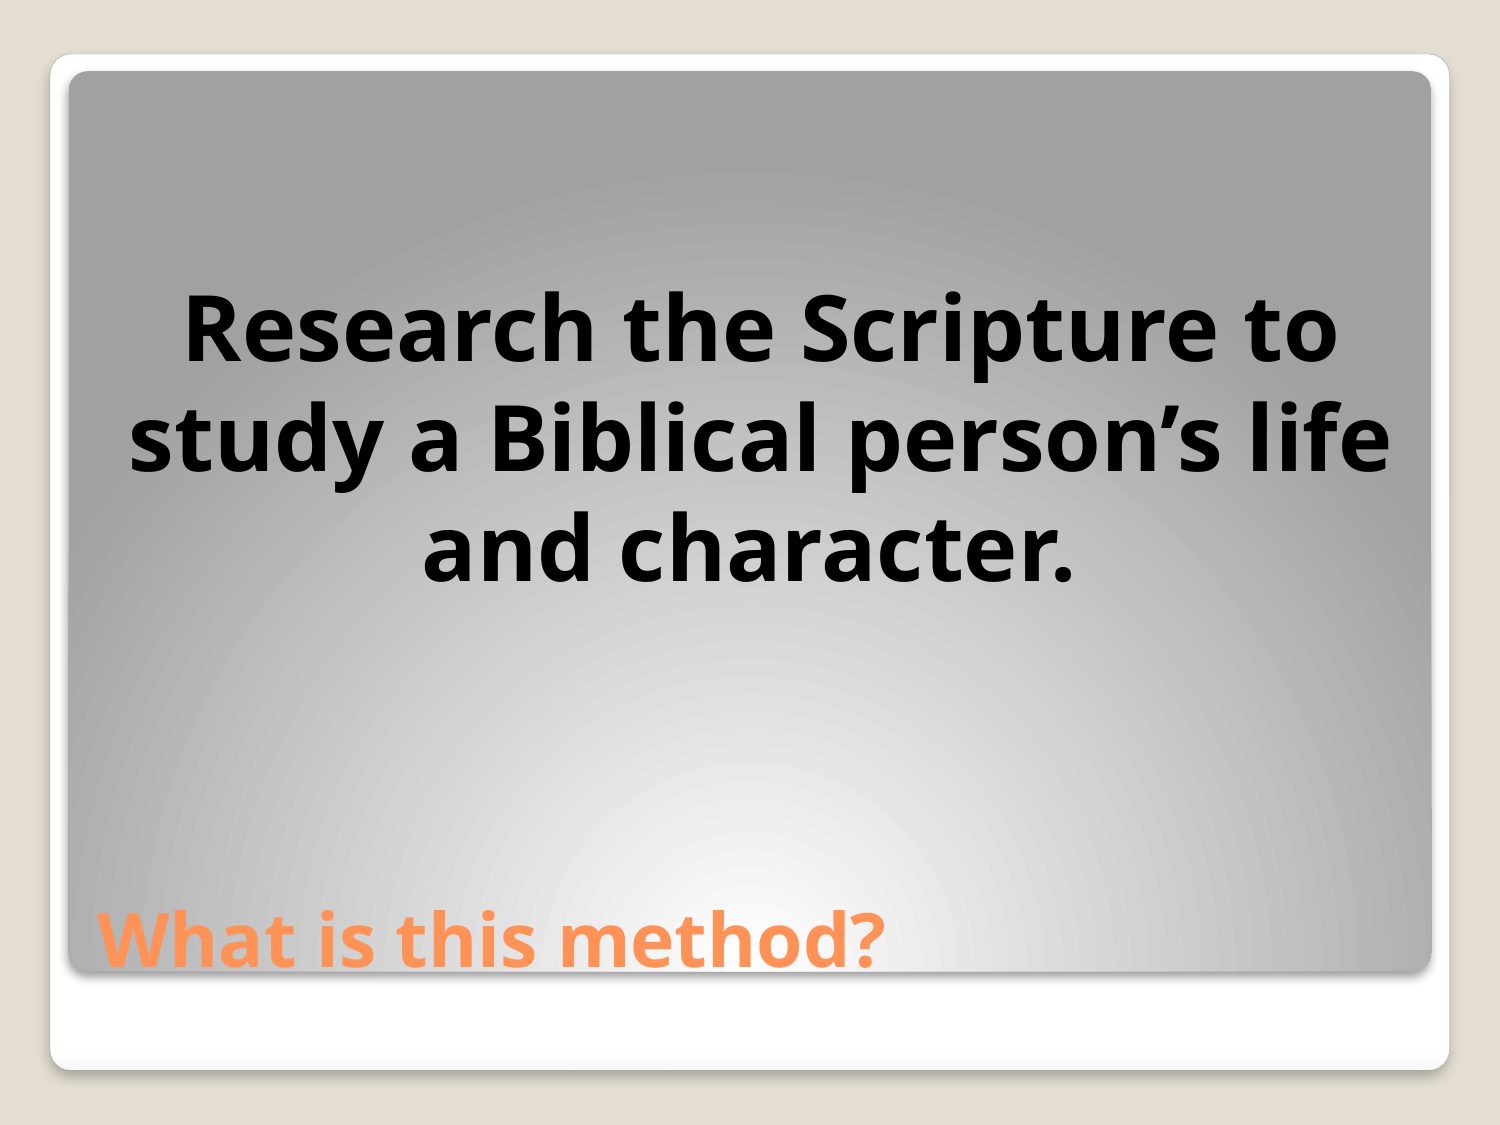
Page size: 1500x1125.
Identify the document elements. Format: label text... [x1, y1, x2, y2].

title What is this method? [82, 817, 1425, 990]
list Research the Scripture to study a Biblical person’s life and character. [82, 86, 1425, 774]
